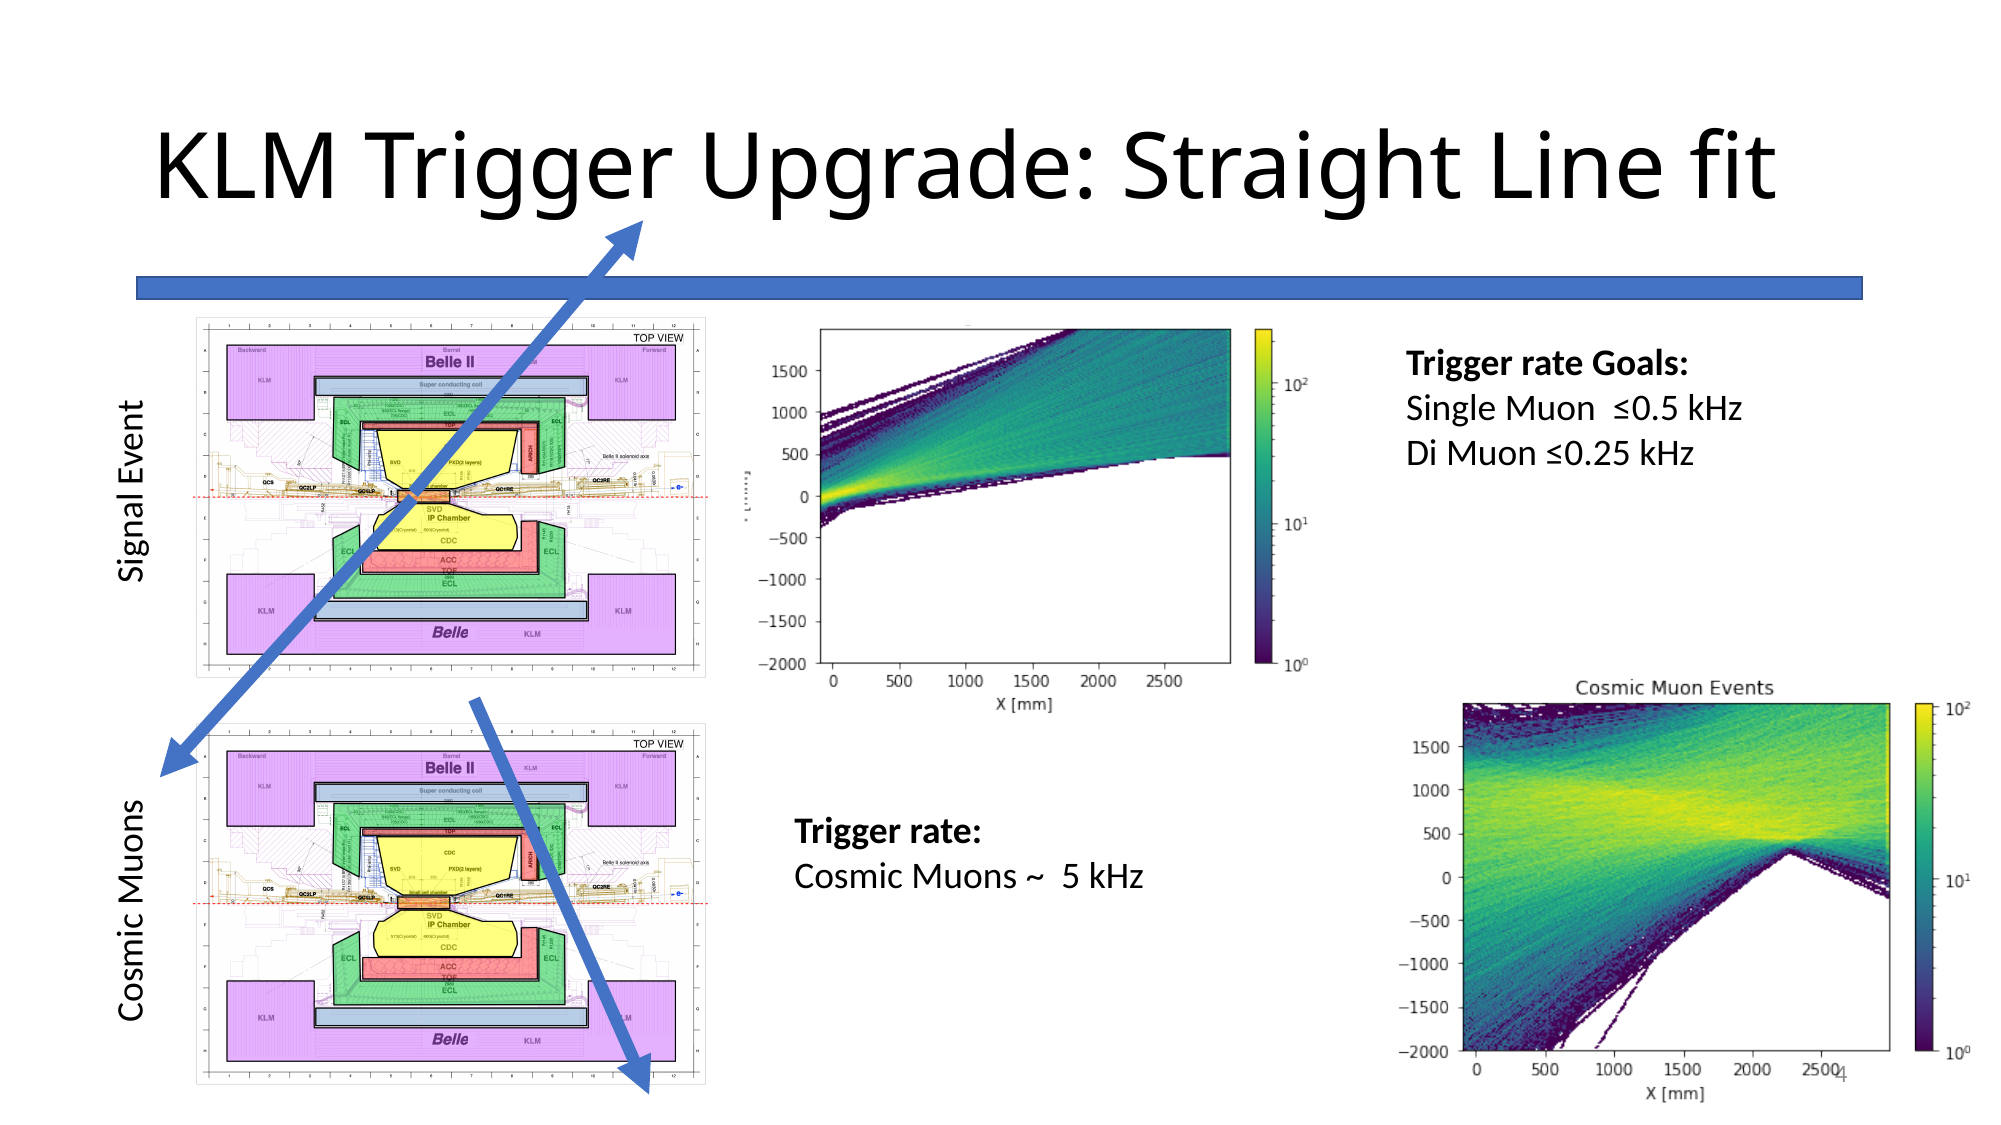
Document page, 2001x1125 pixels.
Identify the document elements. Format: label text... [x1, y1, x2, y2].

title KLM Trigger Upgrade: Straight Line fit [137, 59, 1863, 278]
text_box Trigger rate Goals: Single Muon ≤0.5 kHz Di Muon ≤0.25 kHz [1391, 330, 1927, 526]
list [192, 314, 711, 682]
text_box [159, 498, 414, 778]
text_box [413, 220, 644, 493]
picture [192, 720, 474, 1089]
text_box Cosmic Muons [97, 727, 158, 1095]
picture [650, 720, 711, 1089]
text_box Signal Event [97, 314, 158, 669]
picture [744, 325, 1322, 721]
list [1391, 668, 1985, 1112]
text_box Trigger rate: Cosmic Muons ~ 5 kHz [779, 798, 1315, 994]
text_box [474, 699, 650, 1095]
